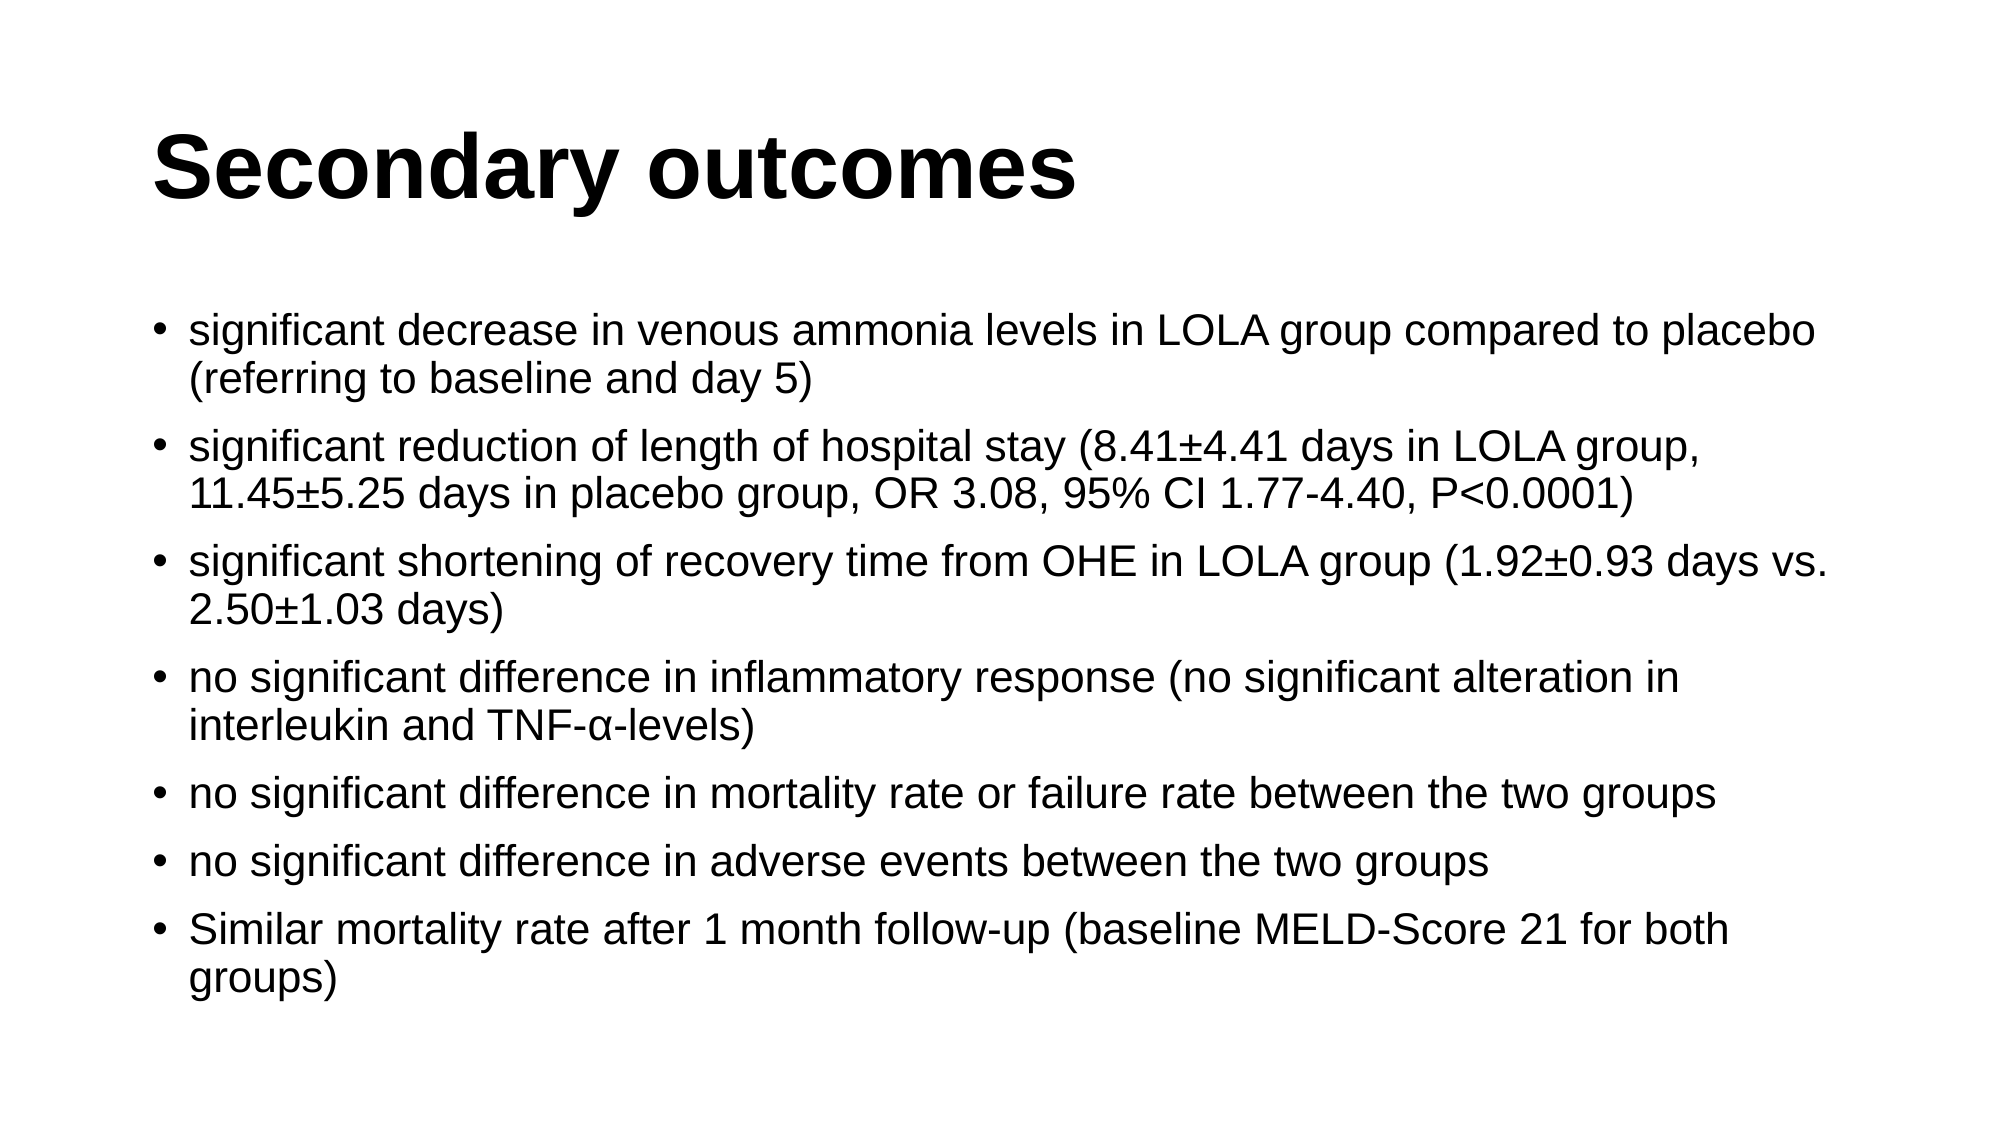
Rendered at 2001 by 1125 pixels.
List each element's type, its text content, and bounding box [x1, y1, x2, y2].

list significant decrease in venous ammonia levels in LOLA group compared to placebo (referring to baseline and day 5) significant reduction of length of hospital stay (8.41±4.41 days in LOLA group, 11.45±5.25 days in placebo group, OR 3.08, 95% CI 1.77-4.40, P<0.0001) significant shortening of recovery time from OHE in LOLA group (1.92±0.93 days vs. 2.50±1.03 days) no significant difference in inflammatory response (no significant alteration in interleukin and TNF-α-levels) no significant difference in mortality rate or failure rate between the two groups no significant difference in adverse events between the two groups Similar mortality rate after 1 month follow-up (baseline MELD-Score 21 for both groups) [137, 299, 1863, 1014]
title Secondary outcomes [137, 59, 1863, 278]
